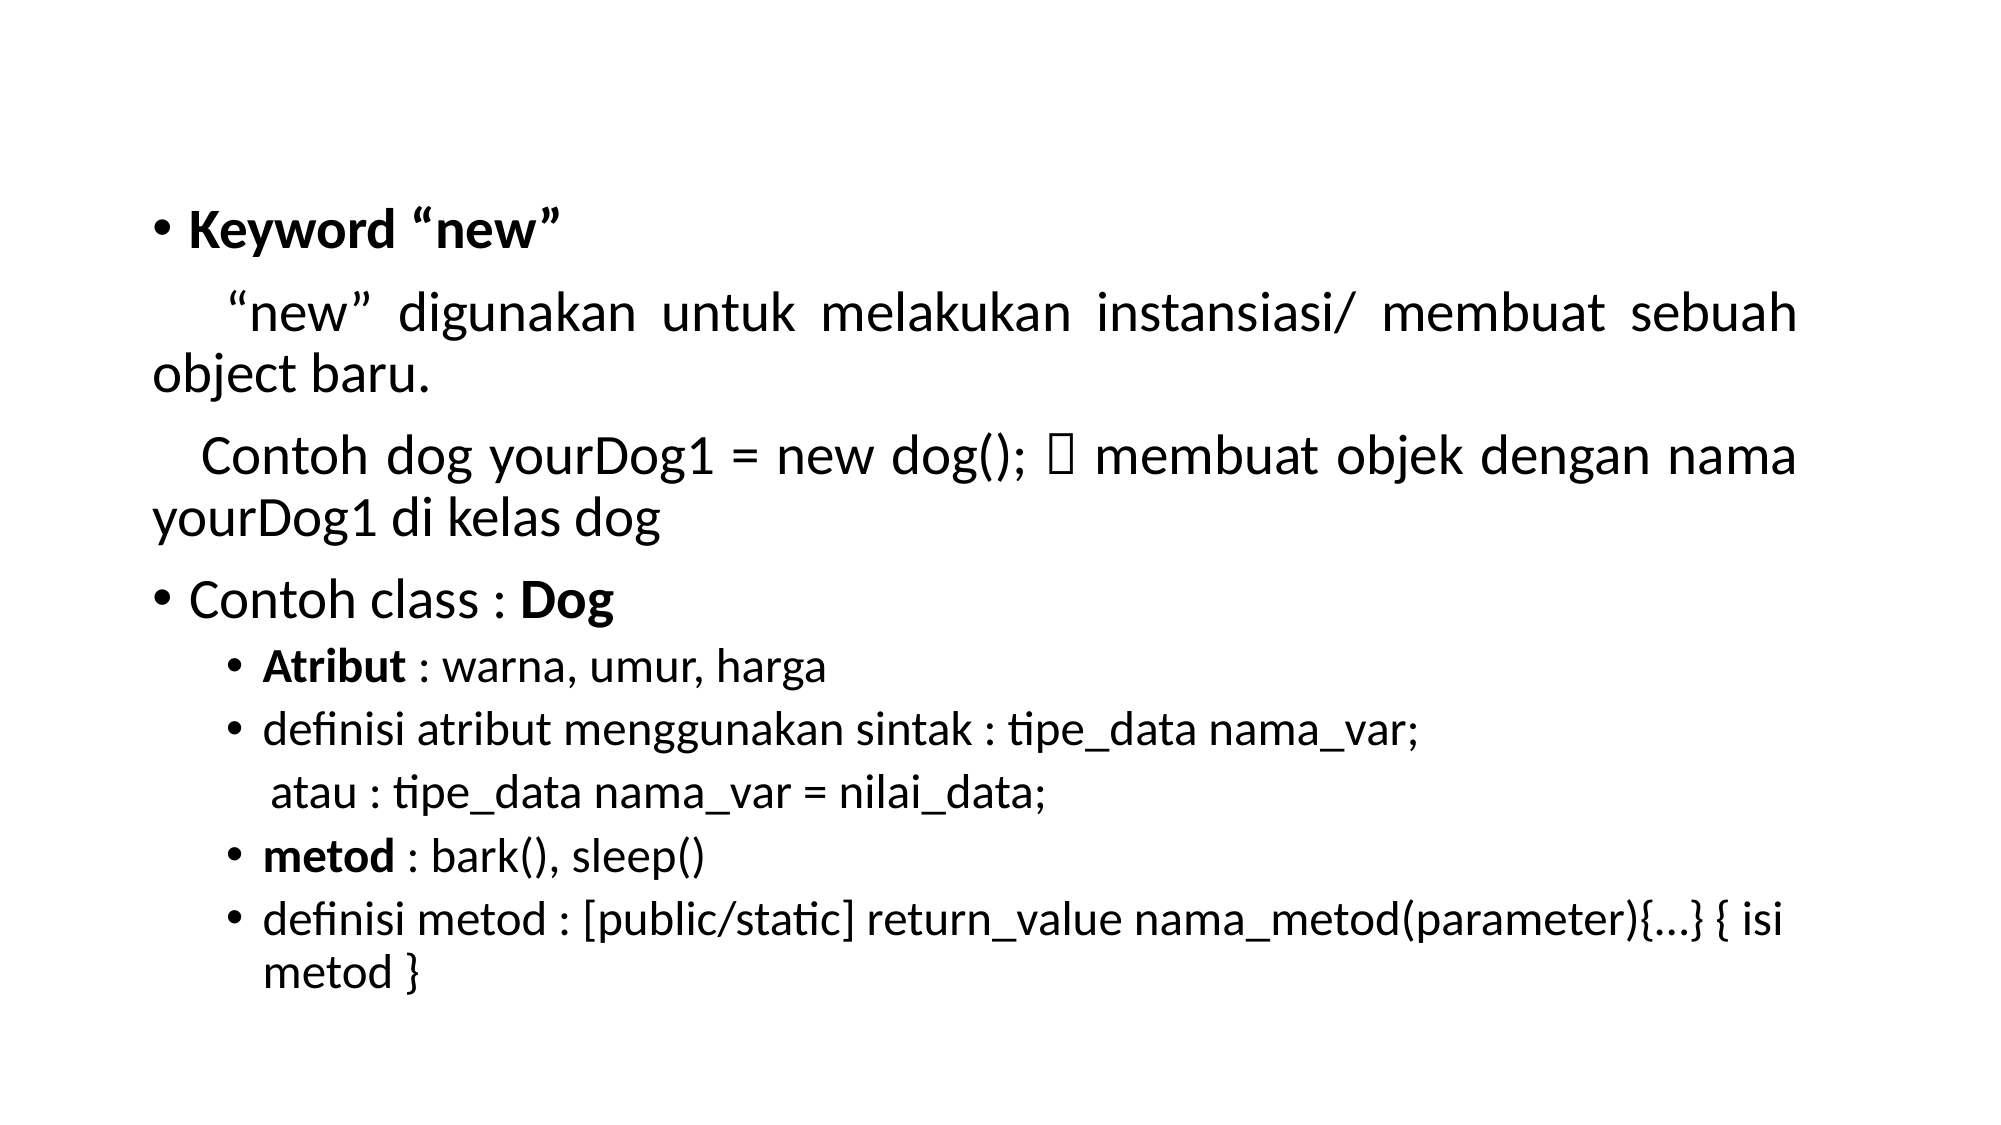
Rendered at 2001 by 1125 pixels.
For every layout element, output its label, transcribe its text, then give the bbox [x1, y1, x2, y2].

list Keyword “new” “new” digunakan untuk melakukan instansiasi/ membuat sebuah object baru. Contoh dog yourDog1 = new dog();  membuat objek dengan nama yourDog1 di kelas dog Contoh class : Dog Atribut : warna, umur, harga definisi atribut menggunakan sintak : tipe_data nama_var; atau : tipe_data nama_var = nilai_data; metod : bark(), sleep() definisi metod : [public/static] return_value nama_metod(parameter){…} { isi metod } [137, 192, 1863, 1014]
